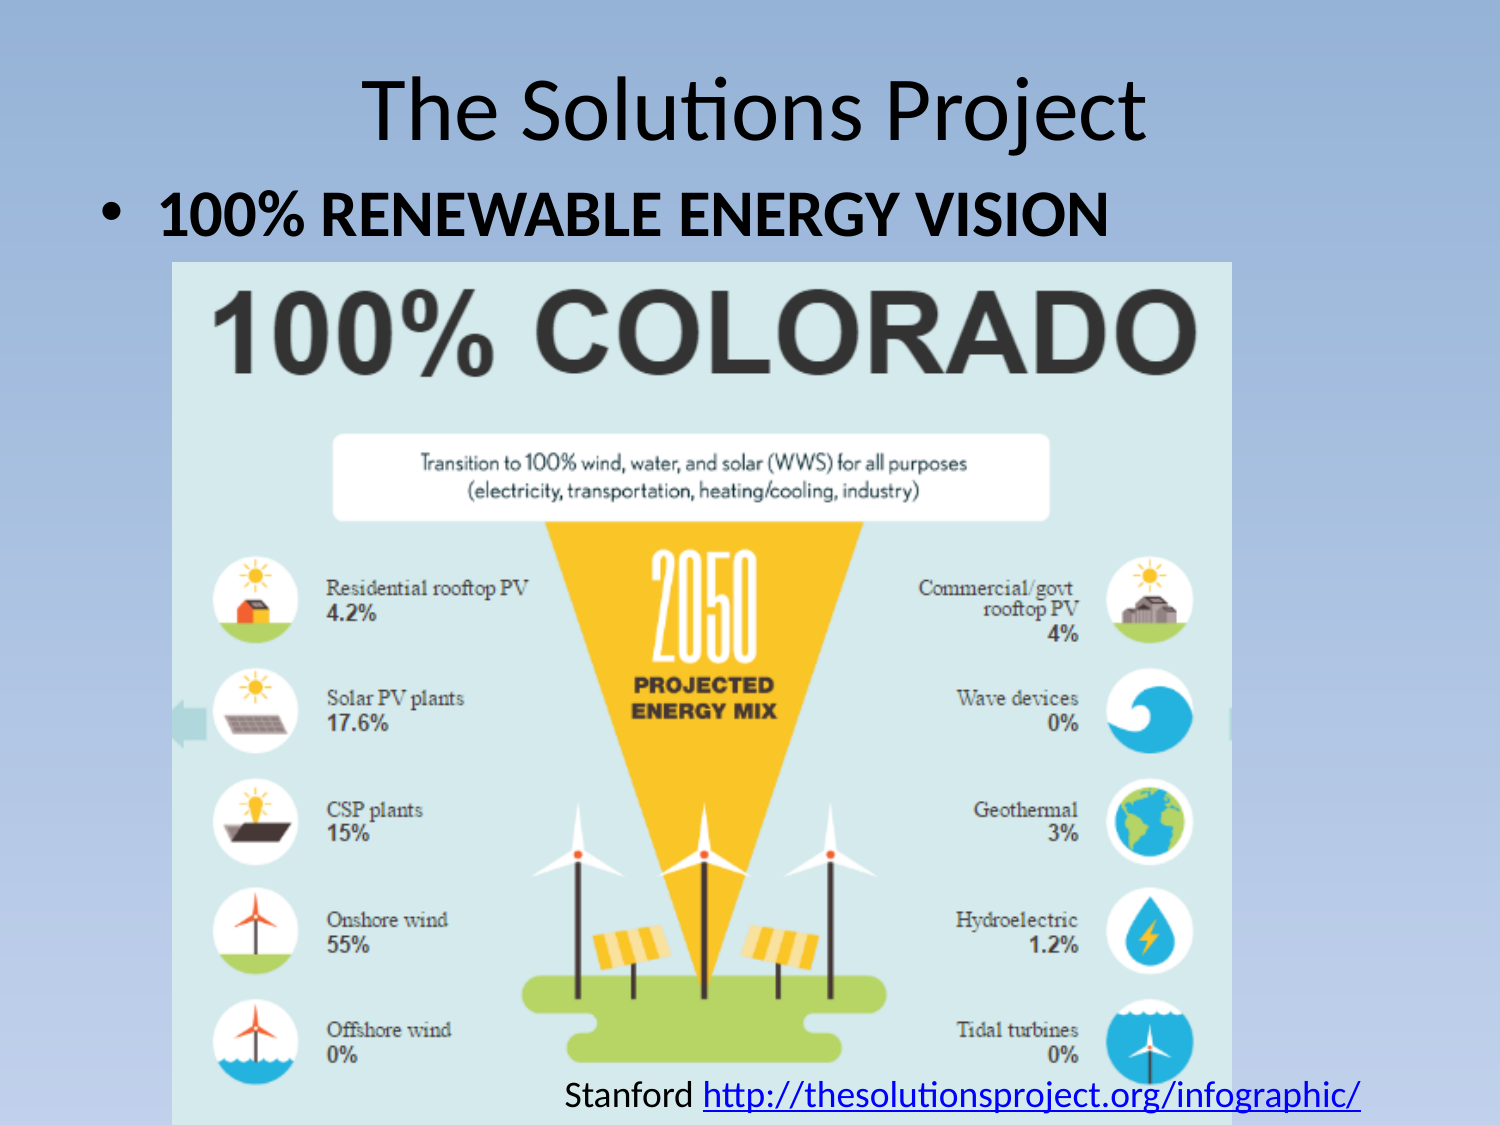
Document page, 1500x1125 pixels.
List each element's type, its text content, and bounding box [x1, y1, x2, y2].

title The Solutions Project [80, 9, 1431, 198]
text_box Stanford http://thesolutionsproject.org/infographic/ [1236, 1062, 1500, 1123]
picture [172, 262, 1232, 1125]
list 100% RENEWABLE ENERGY VISION [84, 162, 1435, 905]
